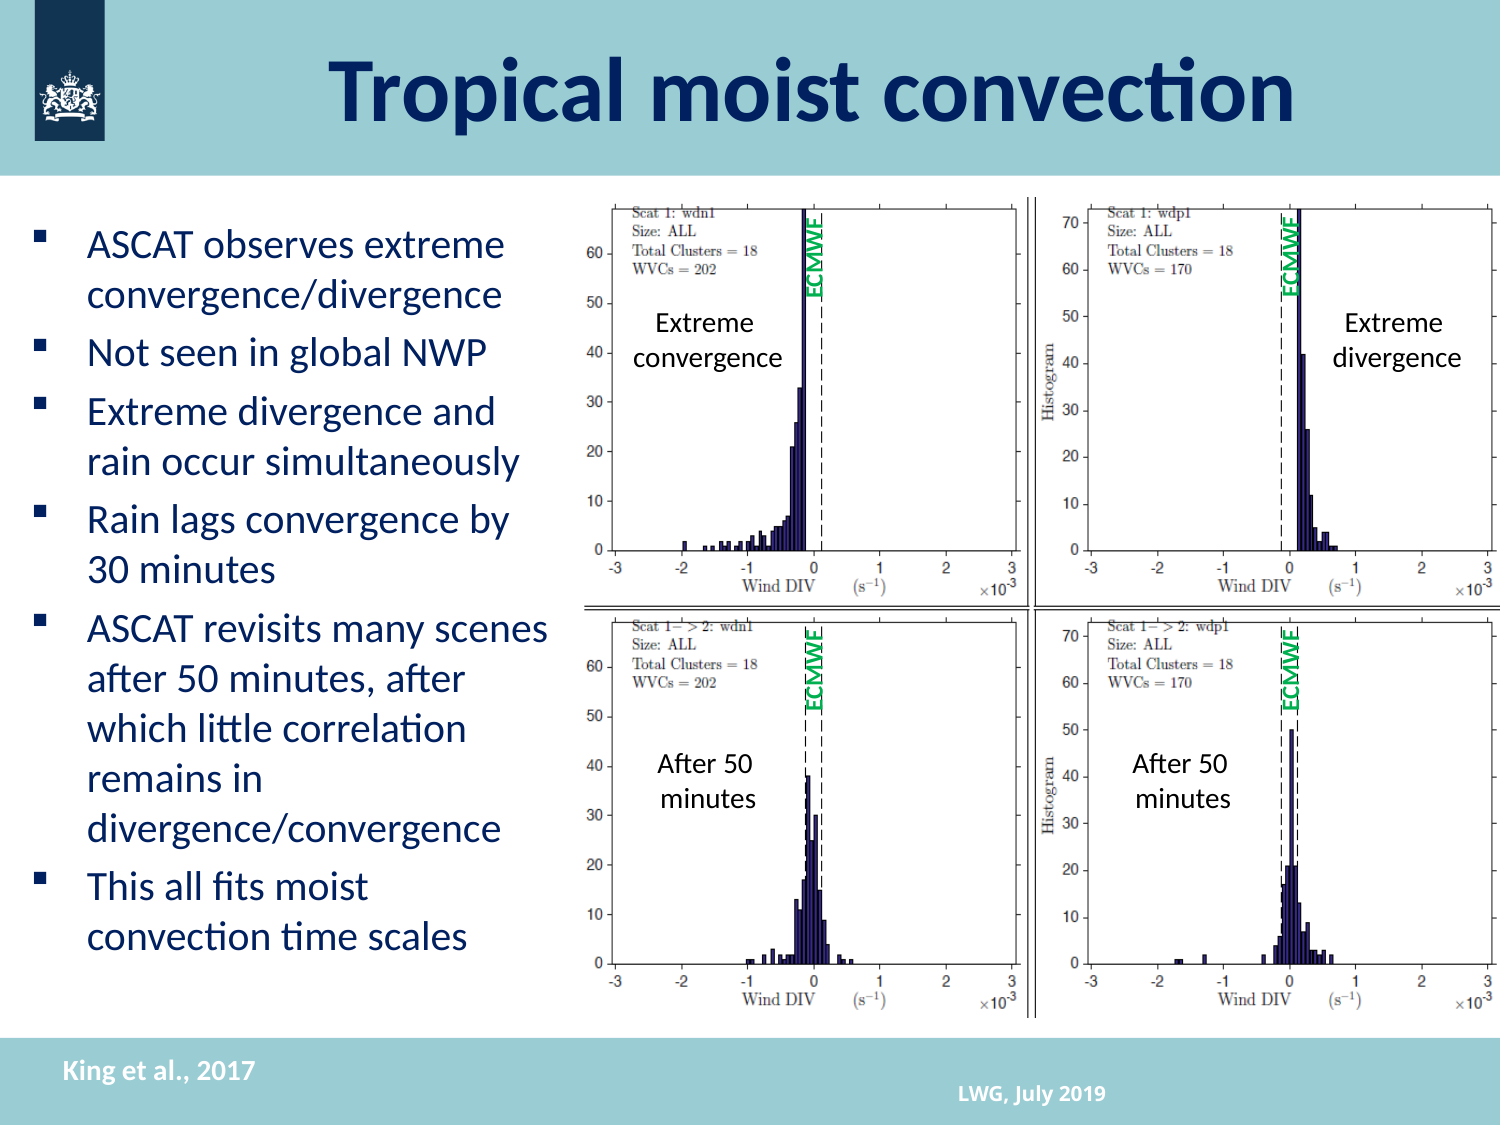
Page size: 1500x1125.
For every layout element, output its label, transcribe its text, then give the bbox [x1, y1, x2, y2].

picture [584, 196, 1500, 1018]
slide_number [942, 1073, 1452, 1125]
list ASCAT observes extreme convergence/divergence Not seen in global NWP Extreme divergence and rain occur simultaneously Rain lags convergence by 30 minutes ASCAT revisits many scenes after 50 minutes, after which little correlation remains in divergence/convergence This all fits moist convection time scales [15, 209, 569, 1010]
title Tropical moist convection [143, 38, 1484, 132]
picture [0, 0, 820, 141]
text_box King et al., 2017 [48, 1044, 271, 1094]
